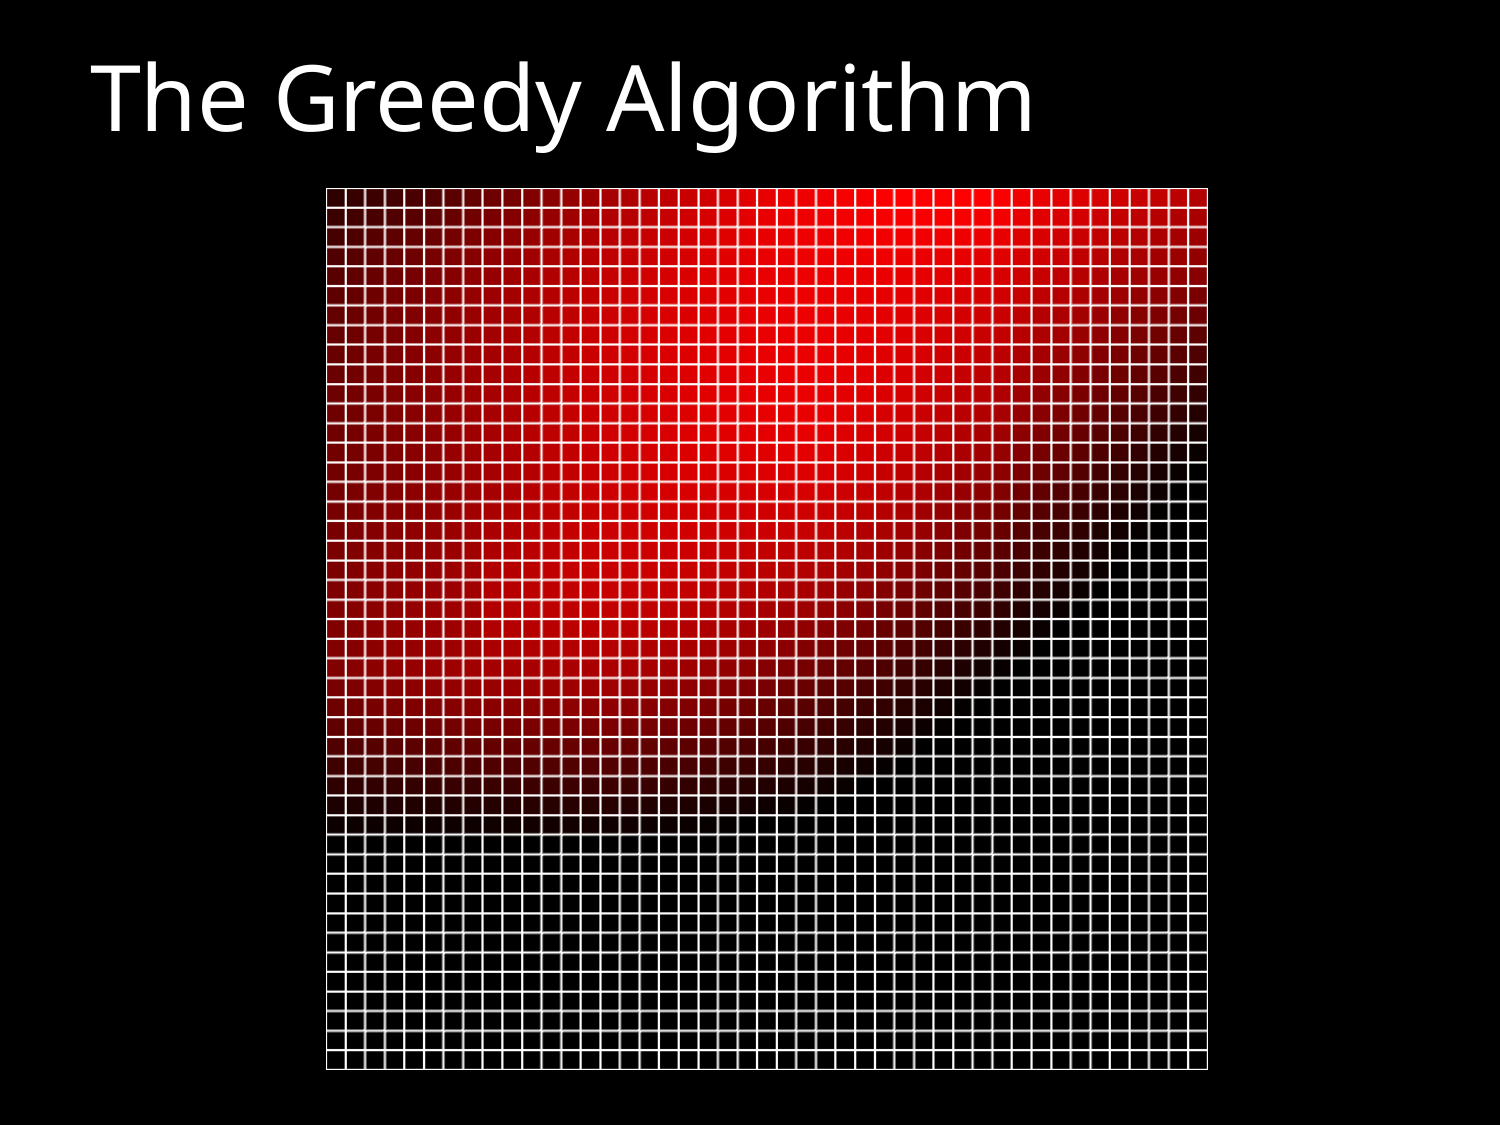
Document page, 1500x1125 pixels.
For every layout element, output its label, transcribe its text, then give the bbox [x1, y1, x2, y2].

picture [326, 188, 1208, 1071]
title The Greedy Algorithm [75, 1, 1425, 189]
